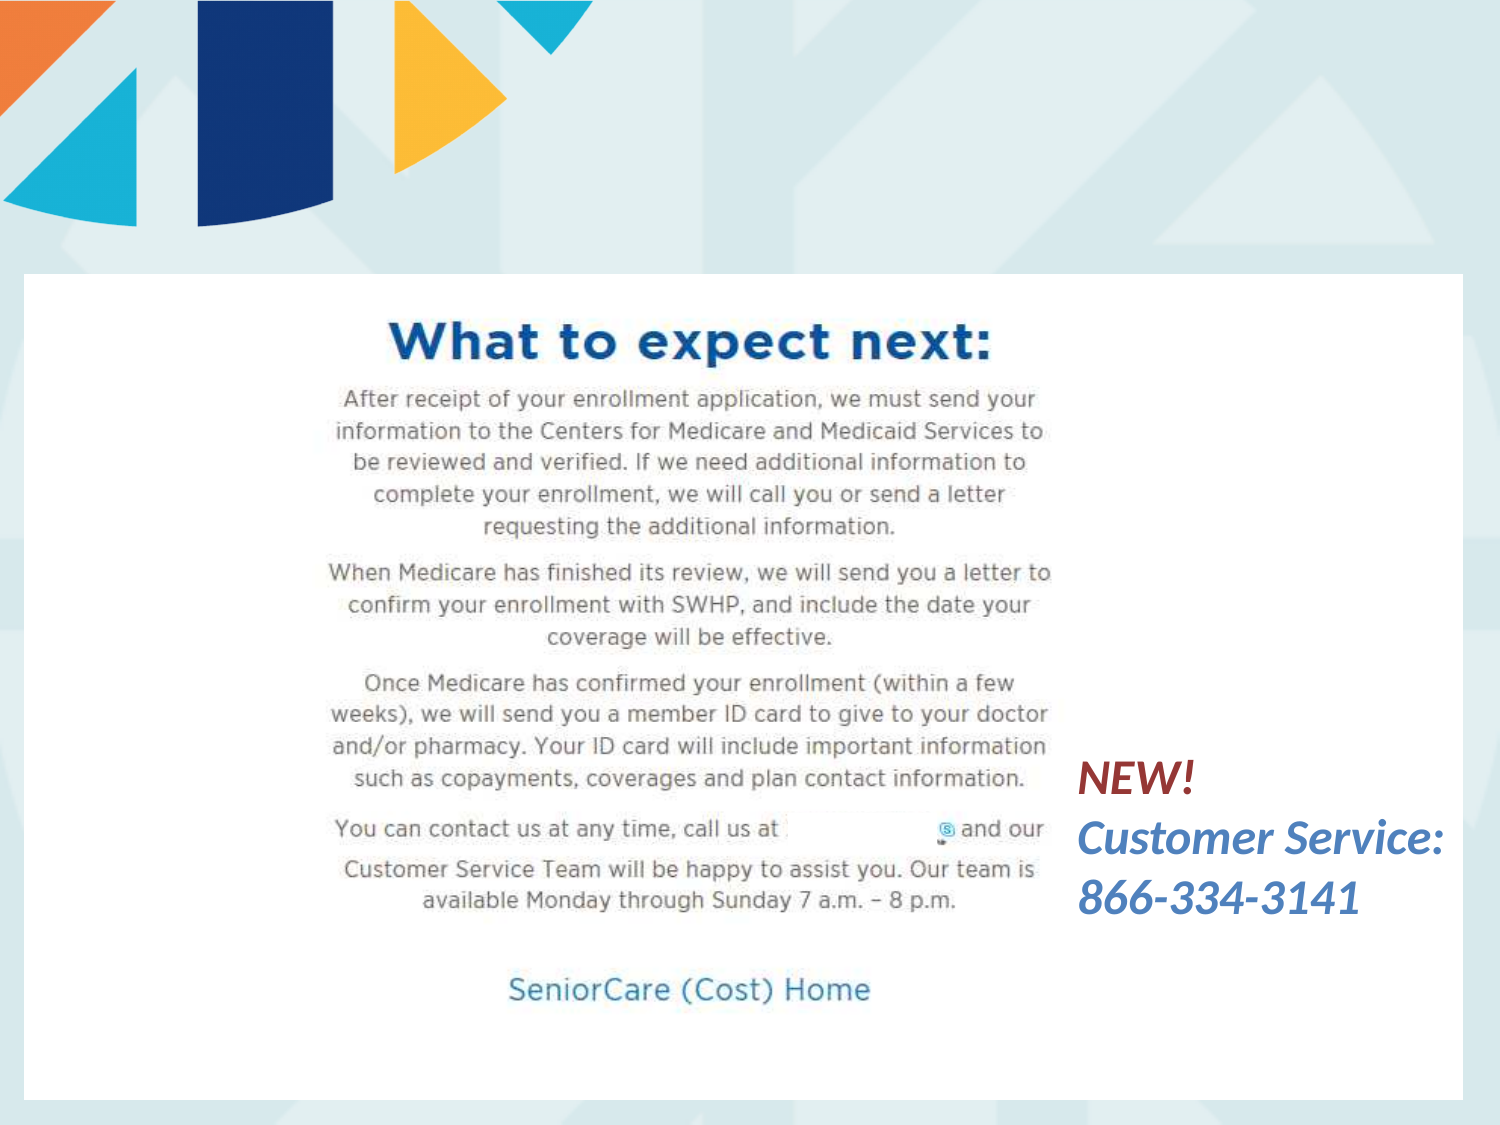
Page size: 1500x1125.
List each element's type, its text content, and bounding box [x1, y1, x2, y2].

picture [0, 1, 674, 244]
text_box Current Medicare Card [0, 0, 1500, 1125]
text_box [787, 737, 1475, 935]
picture [24, 274, 1463, 1101]
